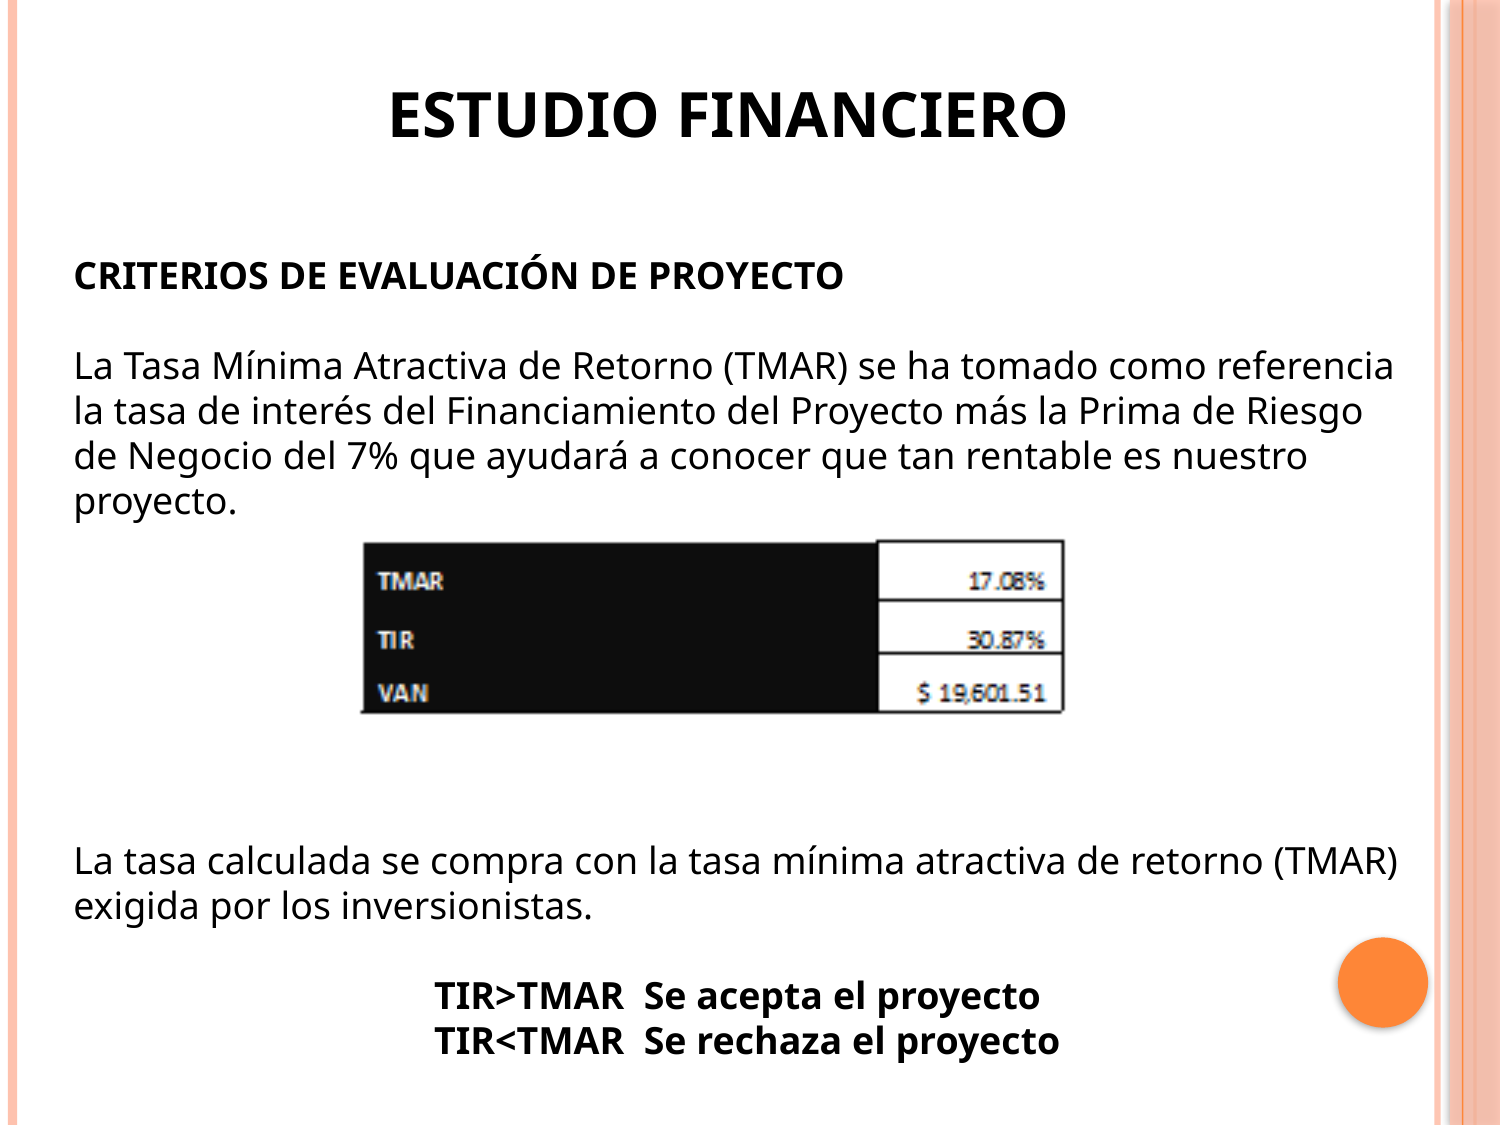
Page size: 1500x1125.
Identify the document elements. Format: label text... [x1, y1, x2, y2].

text_box Criterios de Evaluación de Proyecto La Tasa Mínima Atractiva de Retorno (TMAR) se ha tomado como referencia la tasa de interés del Financiamiento del Proyecto más la Prima de Riesgo de Negocio del 7% que ayudará a conocer que tan rentable es nuestro proyecto. La tasa calculada se compra con la tasa mínima atractiva de retorno (TMAR) exigida por los inversionistas. TIR>TMAR Se acepta el proyecto TIR<TMAR Se rechaza el proyecto [58, 199, 1418, 1070]
title ESTUDIO FINANCIERO [75, 45, 1383, 199]
picture [338, 525, 1090, 745]
